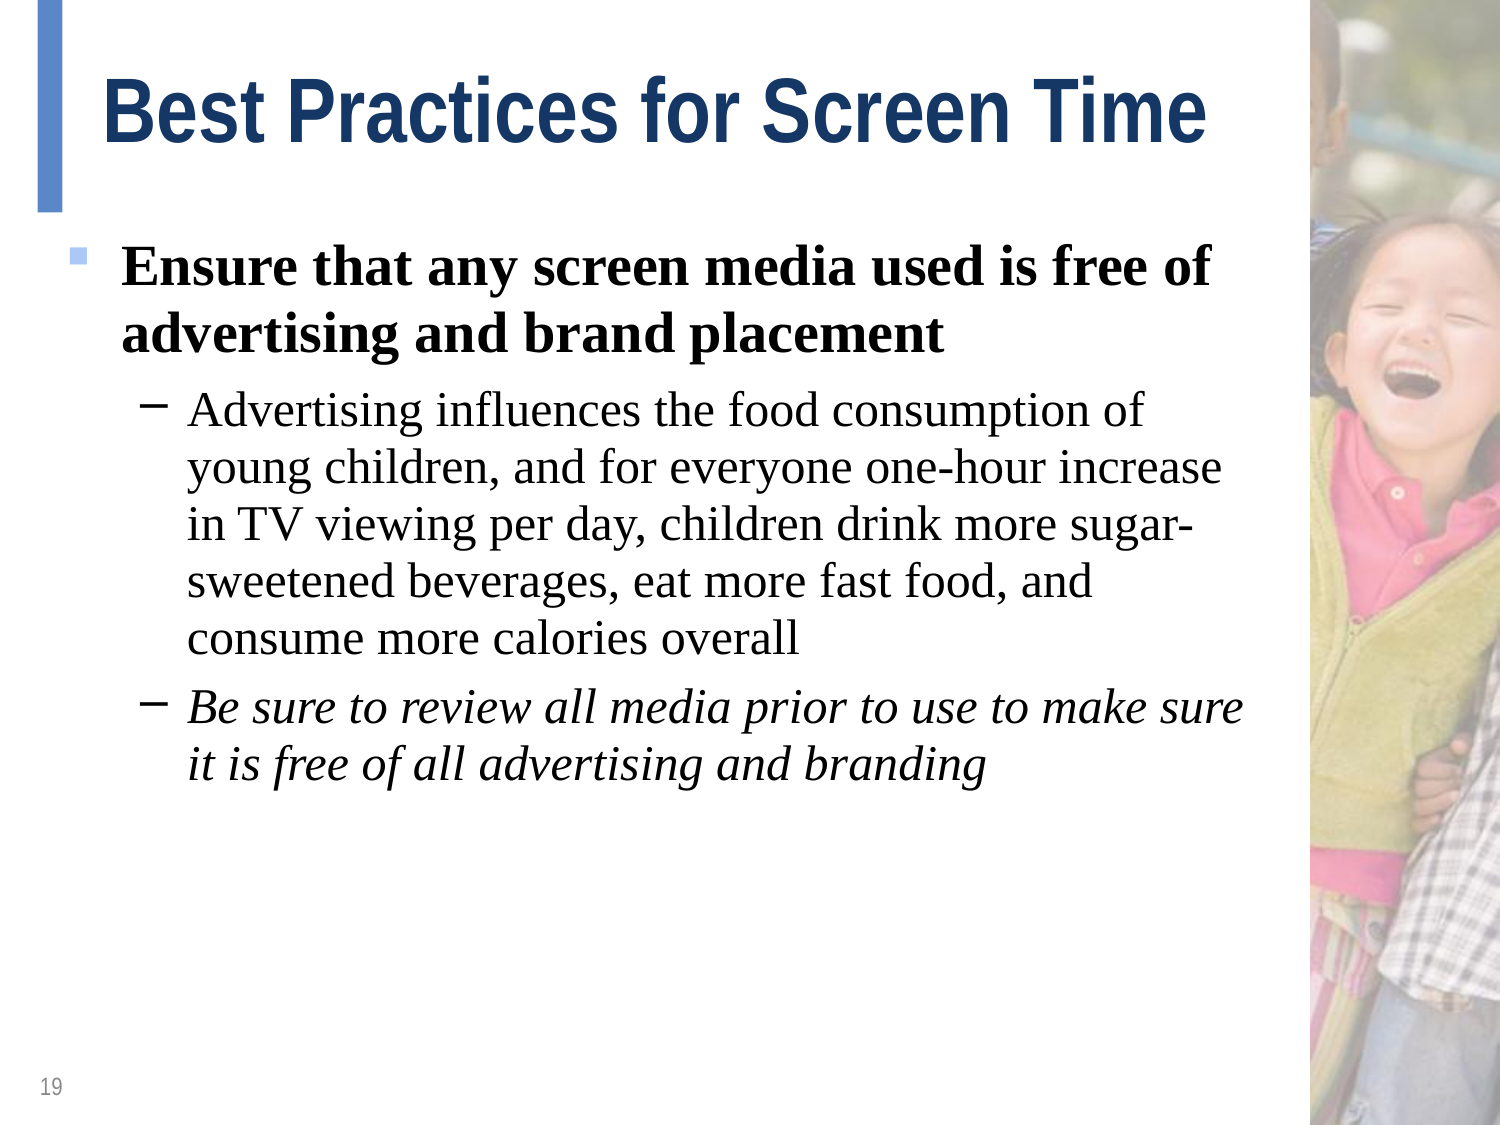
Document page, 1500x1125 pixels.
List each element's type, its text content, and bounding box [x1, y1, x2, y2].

slide_number 19 [24, 1062, 375, 1125]
picture [1310, 0, 1500, 1125]
list Ensure that any screen media used is free of advertising and brand placement Advertising influences the food consumption of young children, and for everyone one-hour increase in TV viewing per day, children drink more sugar-sweetened beverages, eat more fast food, and consume more calories overall Be sure to review all media prior to use to make sure it is free of all advertising and branding [49, 224, 1263, 1026]
title Best Practices for Screen Time [87, 0, 1288, 213]
